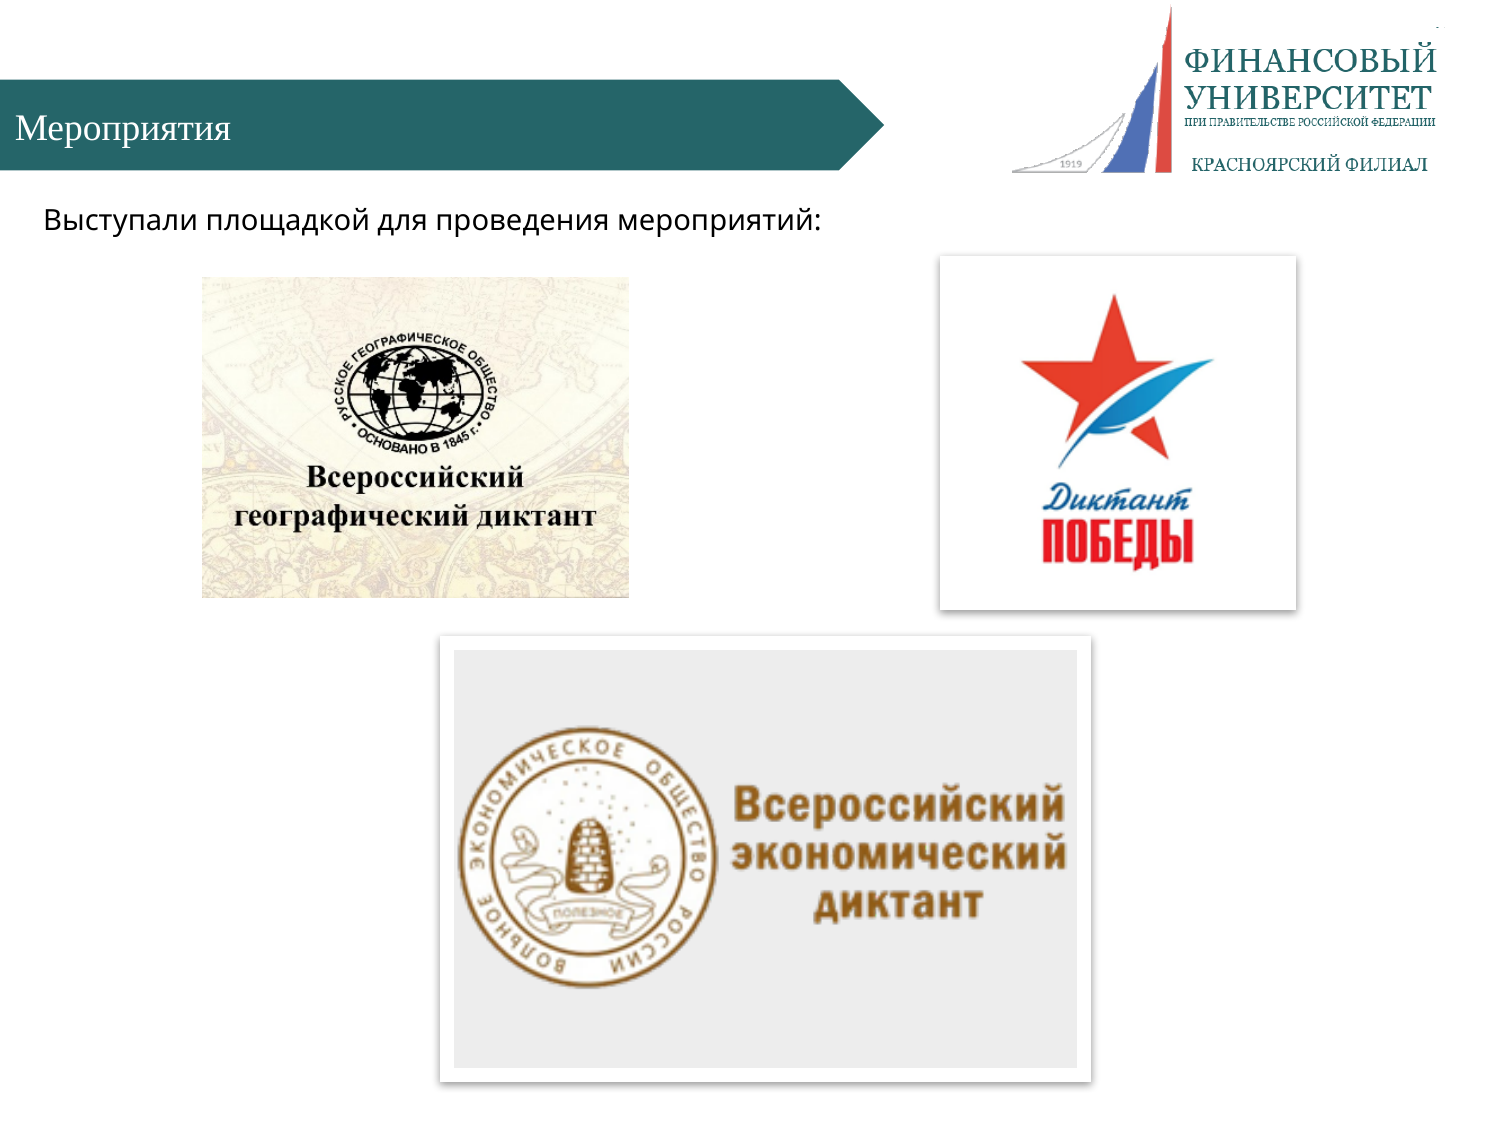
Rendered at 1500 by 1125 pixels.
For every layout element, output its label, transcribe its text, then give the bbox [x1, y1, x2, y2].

picture [1012, 0, 1445, 177]
picture [454, 650, 1077, 1068]
text_box Мероприятия [0, 78, 886, 172]
picture [954, 270, 1282, 596]
picture [201, 277, 629, 598]
text_box Выступали площадкой для проведения мероприятий: [28, 193, 1380, 244]
